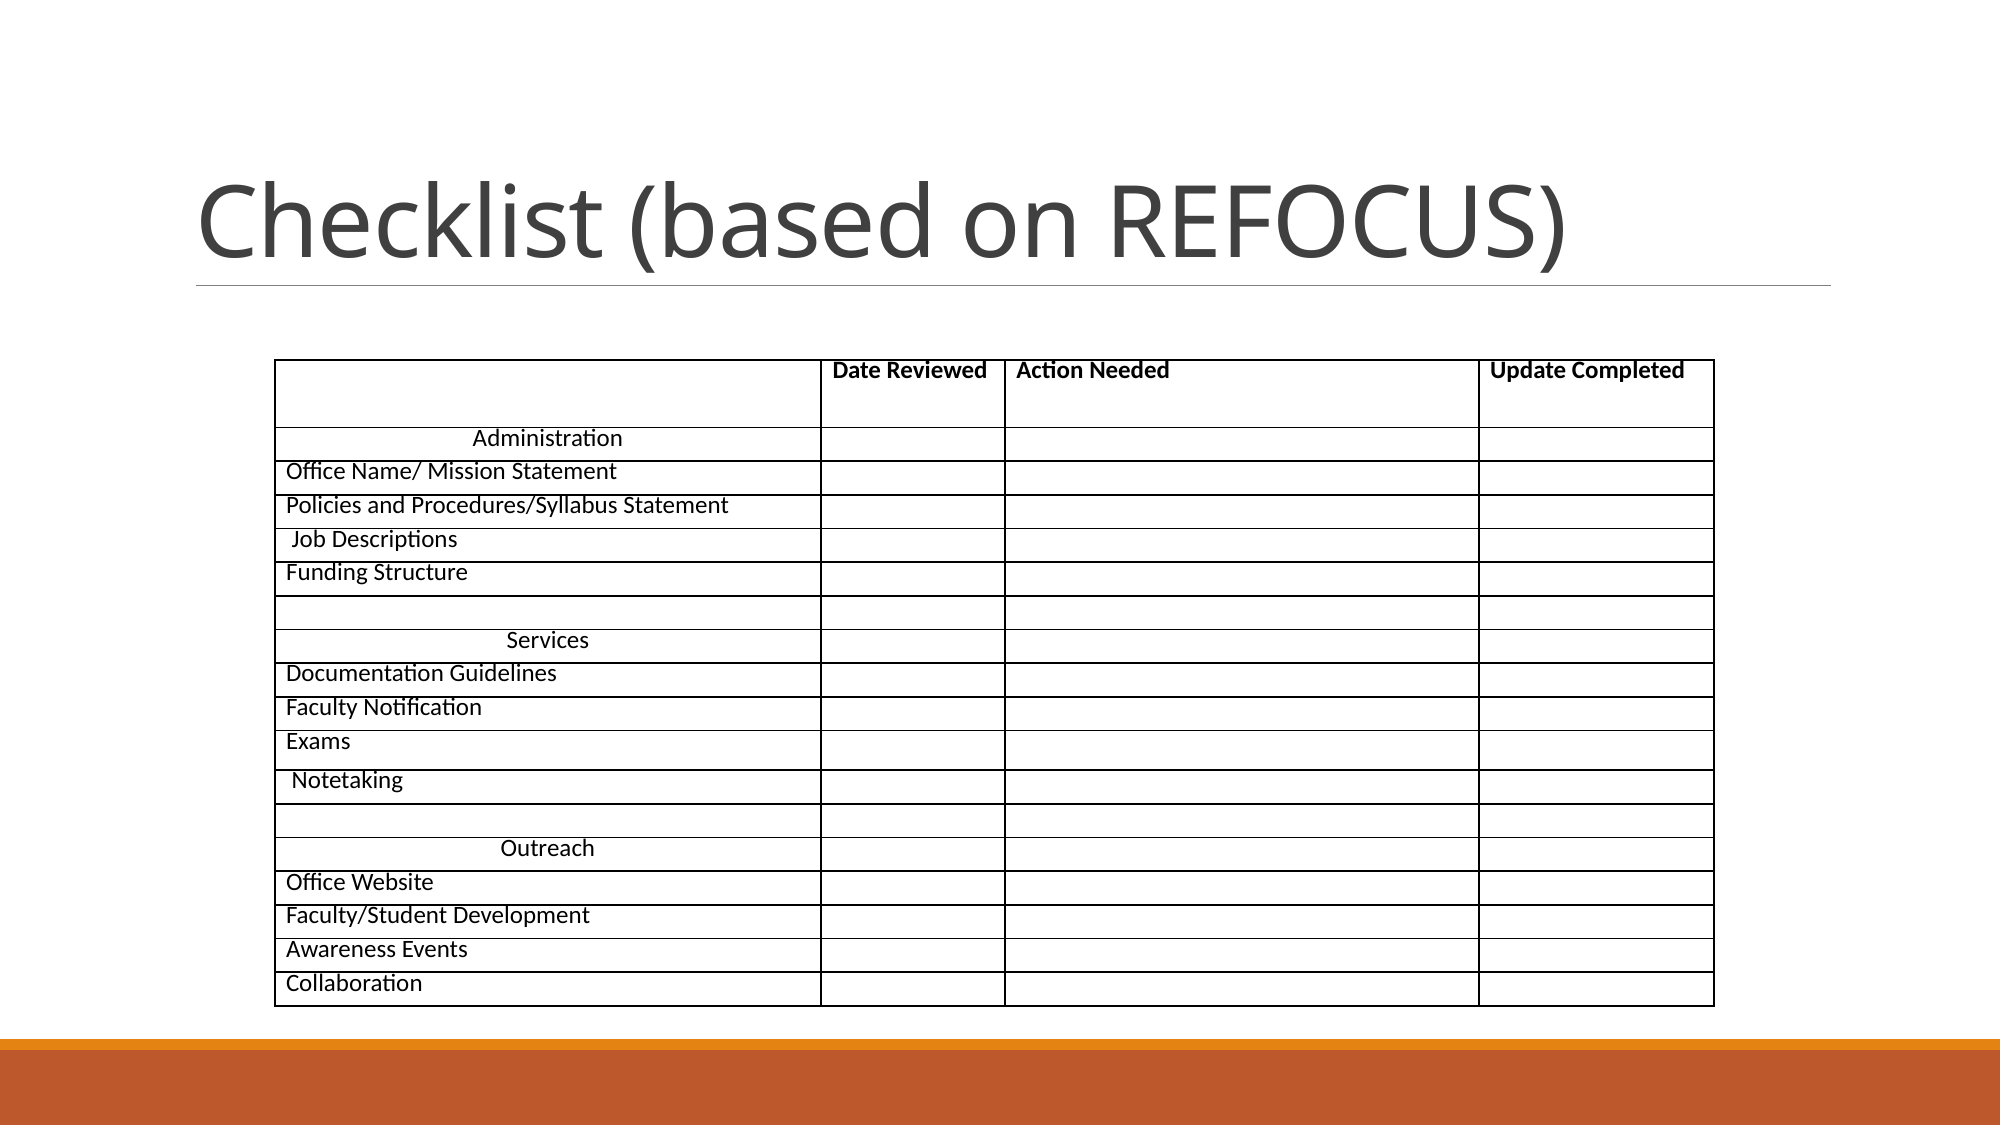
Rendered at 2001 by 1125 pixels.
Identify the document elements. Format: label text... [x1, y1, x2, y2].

table_cell [822, 428, 1004, 460]
table_cell [1006, 939, 1478, 971]
table_cell [1006, 563, 1478, 595]
table_cell [1480, 496, 1713, 528]
table_cell Documentation Guidelines [276, 664, 820, 696]
table_cell [822, 973, 1004, 1005]
table_cell [822, 771, 1004, 803]
table_cell [822, 698, 1004, 730]
table_cell Office Name/ Mission Statement [276, 462, 820, 494]
table_cell [822, 939, 1004, 971]
table_cell [822, 731, 1004, 769]
table_cell [1006, 698, 1478, 730]
table_cell [822, 664, 1004, 696]
table_cell Policies and Procedures/Syllabus Statement [276, 496, 820, 528]
table_cell [1480, 731, 1713, 769]
table_cell [1480, 838, 1713, 870]
table_cell [1006, 496, 1478, 528]
table_cell [1480, 973, 1713, 1005]
table_cell [1480, 906, 1713, 938]
table_cell [1480, 872, 1713, 904]
table_cell [822, 597, 1004, 629]
table_cell Faculty Notification [276, 698, 820, 730]
table_cell [1006, 805, 1478, 837]
table_header [276, 361, 820, 427]
table_cell [1480, 698, 1713, 730]
table_cell [1480, 462, 1713, 494]
table_header Action Needed [1006, 361, 1478, 427]
table_cell [1480, 939, 1713, 971]
table_cell Administration [276, 428, 820, 460]
table_cell [1006, 529, 1478, 561]
table_cell [1006, 973, 1478, 1005]
table_cell [822, 872, 1004, 904]
table_cell [822, 906, 1004, 938]
table_cell Job Descriptions [276, 529, 820, 561]
table_cell Office Website [276, 872, 820, 904]
table_cell [822, 563, 1004, 595]
table_cell [1006, 771, 1478, 803]
table_cell [1006, 664, 1478, 696]
table_cell [276, 597, 820, 629]
table_cell Awareness Events [276, 939, 820, 971]
table_cell [1006, 462, 1478, 494]
table_cell [1006, 838, 1478, 870]
table_cell [1480, 428, 1713, 460]
table_cell [1006, 428, 1478, 460]
table_cell [822, 529, 1004, 561]
table_cell [1480, 630, 1713, 662]
table_cell Services [276, 630, 820, 662]
table_cell [1480, 805, 1713, 837]
table_header Date Reviewed [822, 361, 1004, 427]
table_cell [1480, 597, 1713, 629]
table_cell [822, 630, 1004, 662]
table_cell [822, 838, 1004, 870]
title Checklist (based on REFOCUS) [180, 47, 1830, 285]
table_cell [276, 805, 820, 837]
table_cell [1480, 771, 1713, 803]
table_cell Collaboration [276, 973, 820, 1005]
table_cell Notetaking [276, 771, 820, 803]
table_cell [822, 805, 1004, 837]
table_cell [1006, 872, 1478, 904]
table_cell [1006, 597, 1478, 629]
table_cell Exams [276, 731, 820, 769]
table_cell [822, 462, 1004, 494]
table_cell [1480, 529, 1713, 561]
table_cell Faculty/Student Development [276, 906, 820, 938]
table_cell [1006, 630, 1478, 662]
table_cell [822, 496, 1004, 528]
table_cell Funding Structure [276, 563, 820, 595]
table_header Update Completed [1480, 361, 1713, 427]
table_cell [1480, 664, 1713, 696]
table_cell [1480, 563, 1713, 595]
table_cell [1006, 731, 1478, 769]
table_cell [1006, 906, 1478, 938]
table_cell Outreach [276, 838, 820, 870]
